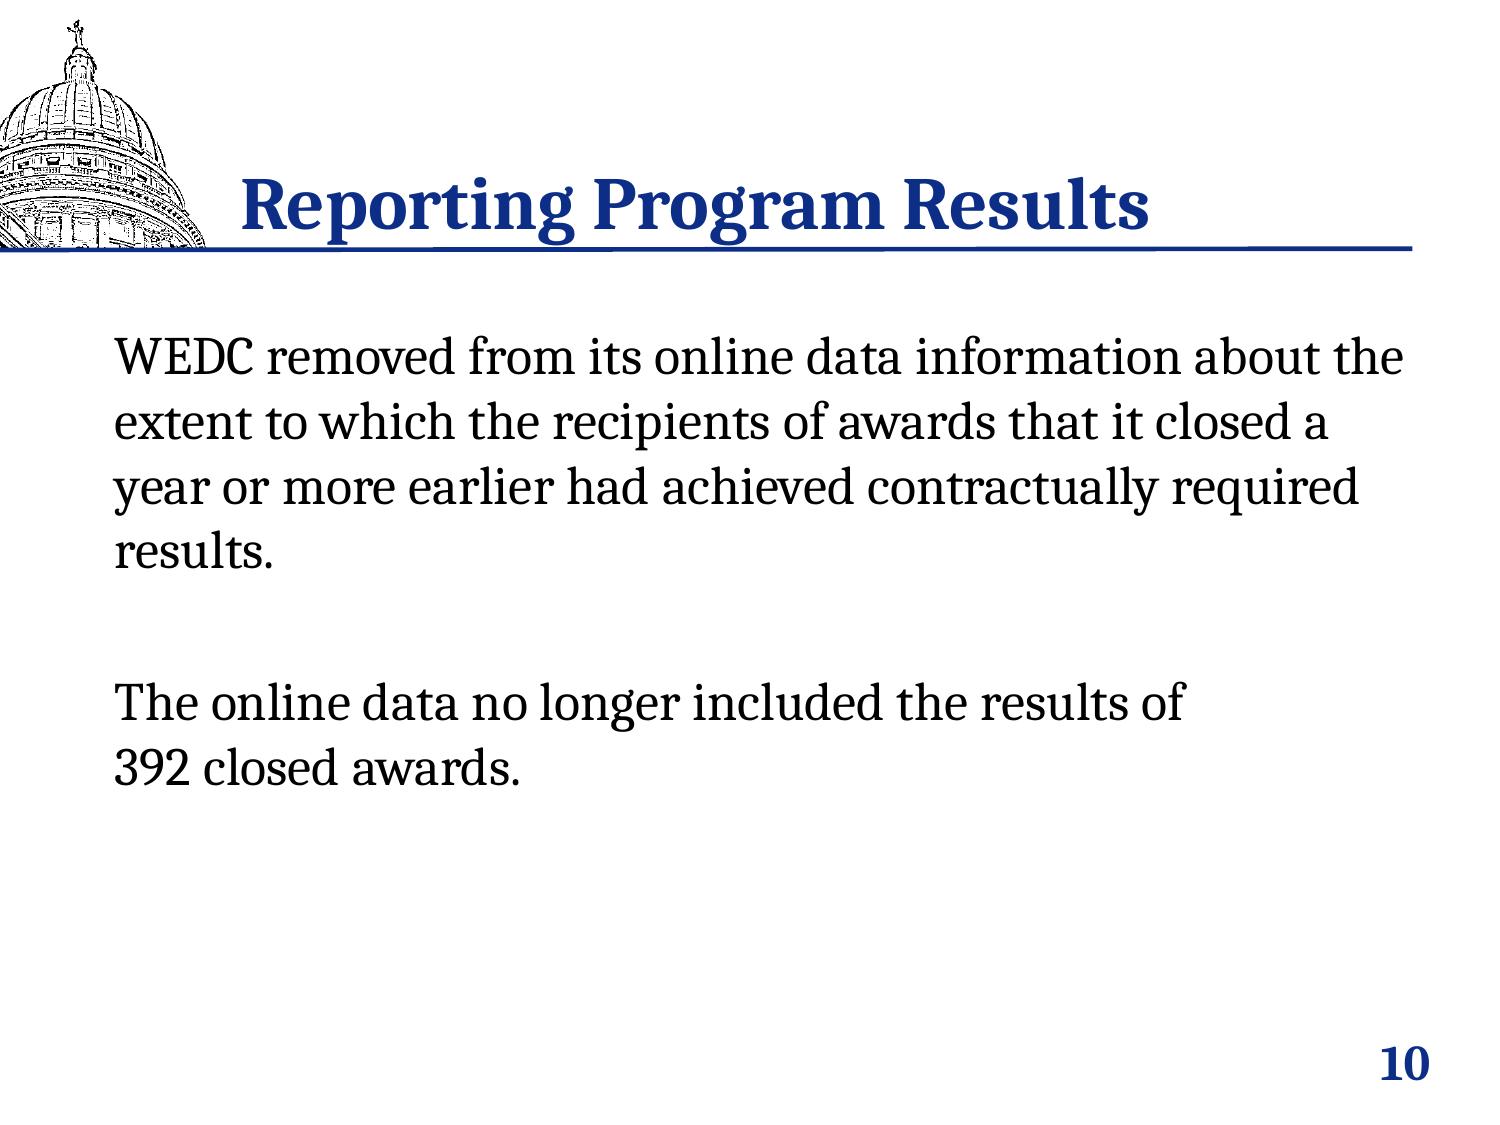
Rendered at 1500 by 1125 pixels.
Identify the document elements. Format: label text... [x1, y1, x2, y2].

subtitle WEDC removed from its online data information about the extent to which the recipients of awards that it closed a year or more earlier had achieved contractually required results. The online data no longer included the results of 392 closed awards. [99, 312, 1438, 1000]
title Reporting Program Results [225, 14, 1500, 253]
